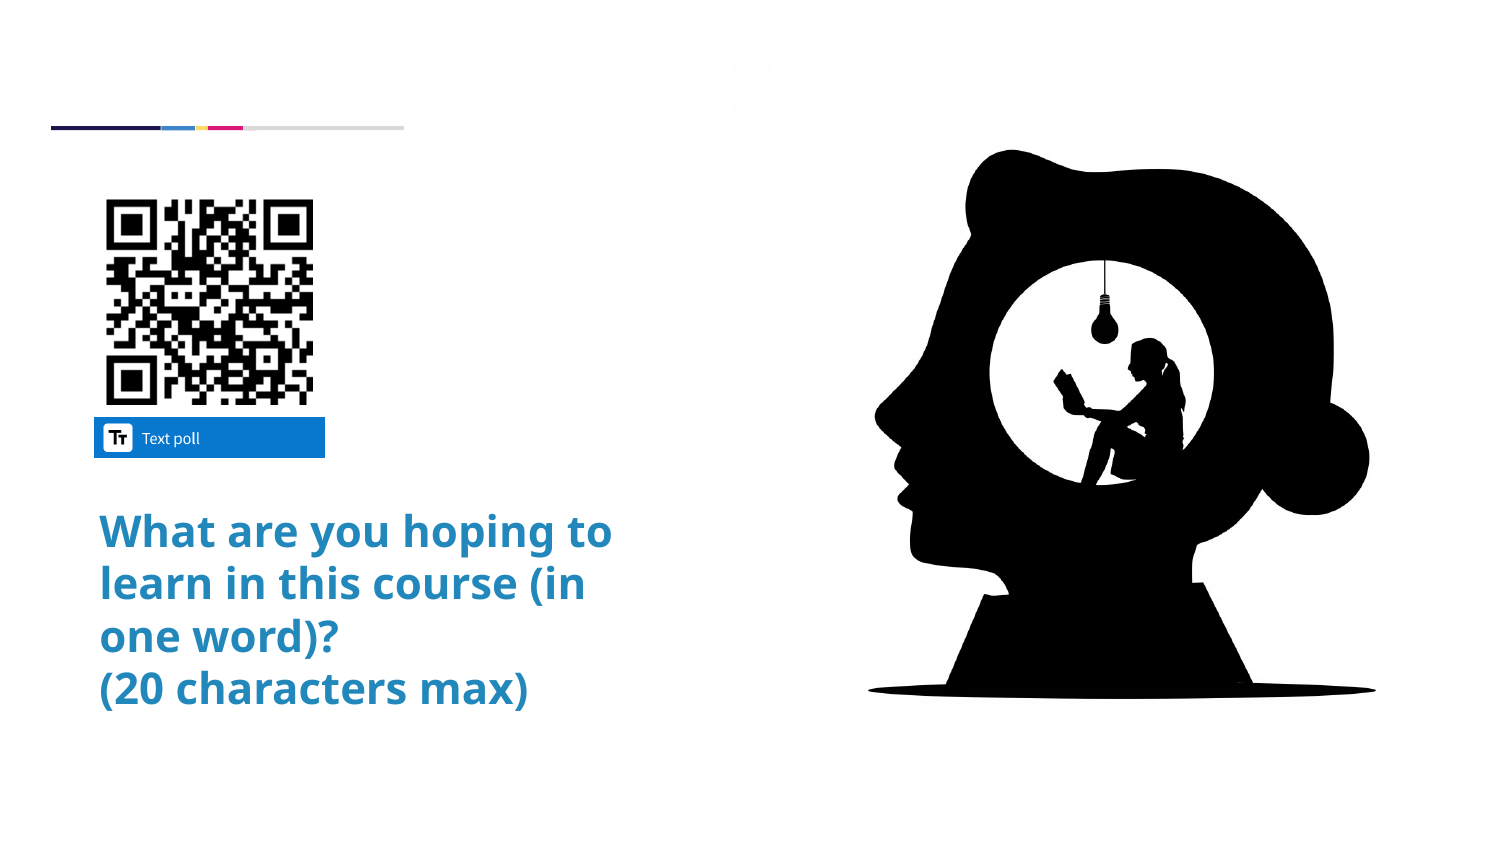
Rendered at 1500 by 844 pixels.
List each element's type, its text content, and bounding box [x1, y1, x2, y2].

text_box What are you hoping to learn in this course (in one word)? (20 characters max) [84, 488, 692, 729]
picture [732, 32, 1476, 776]
picture [94, 186, 325, 458]
